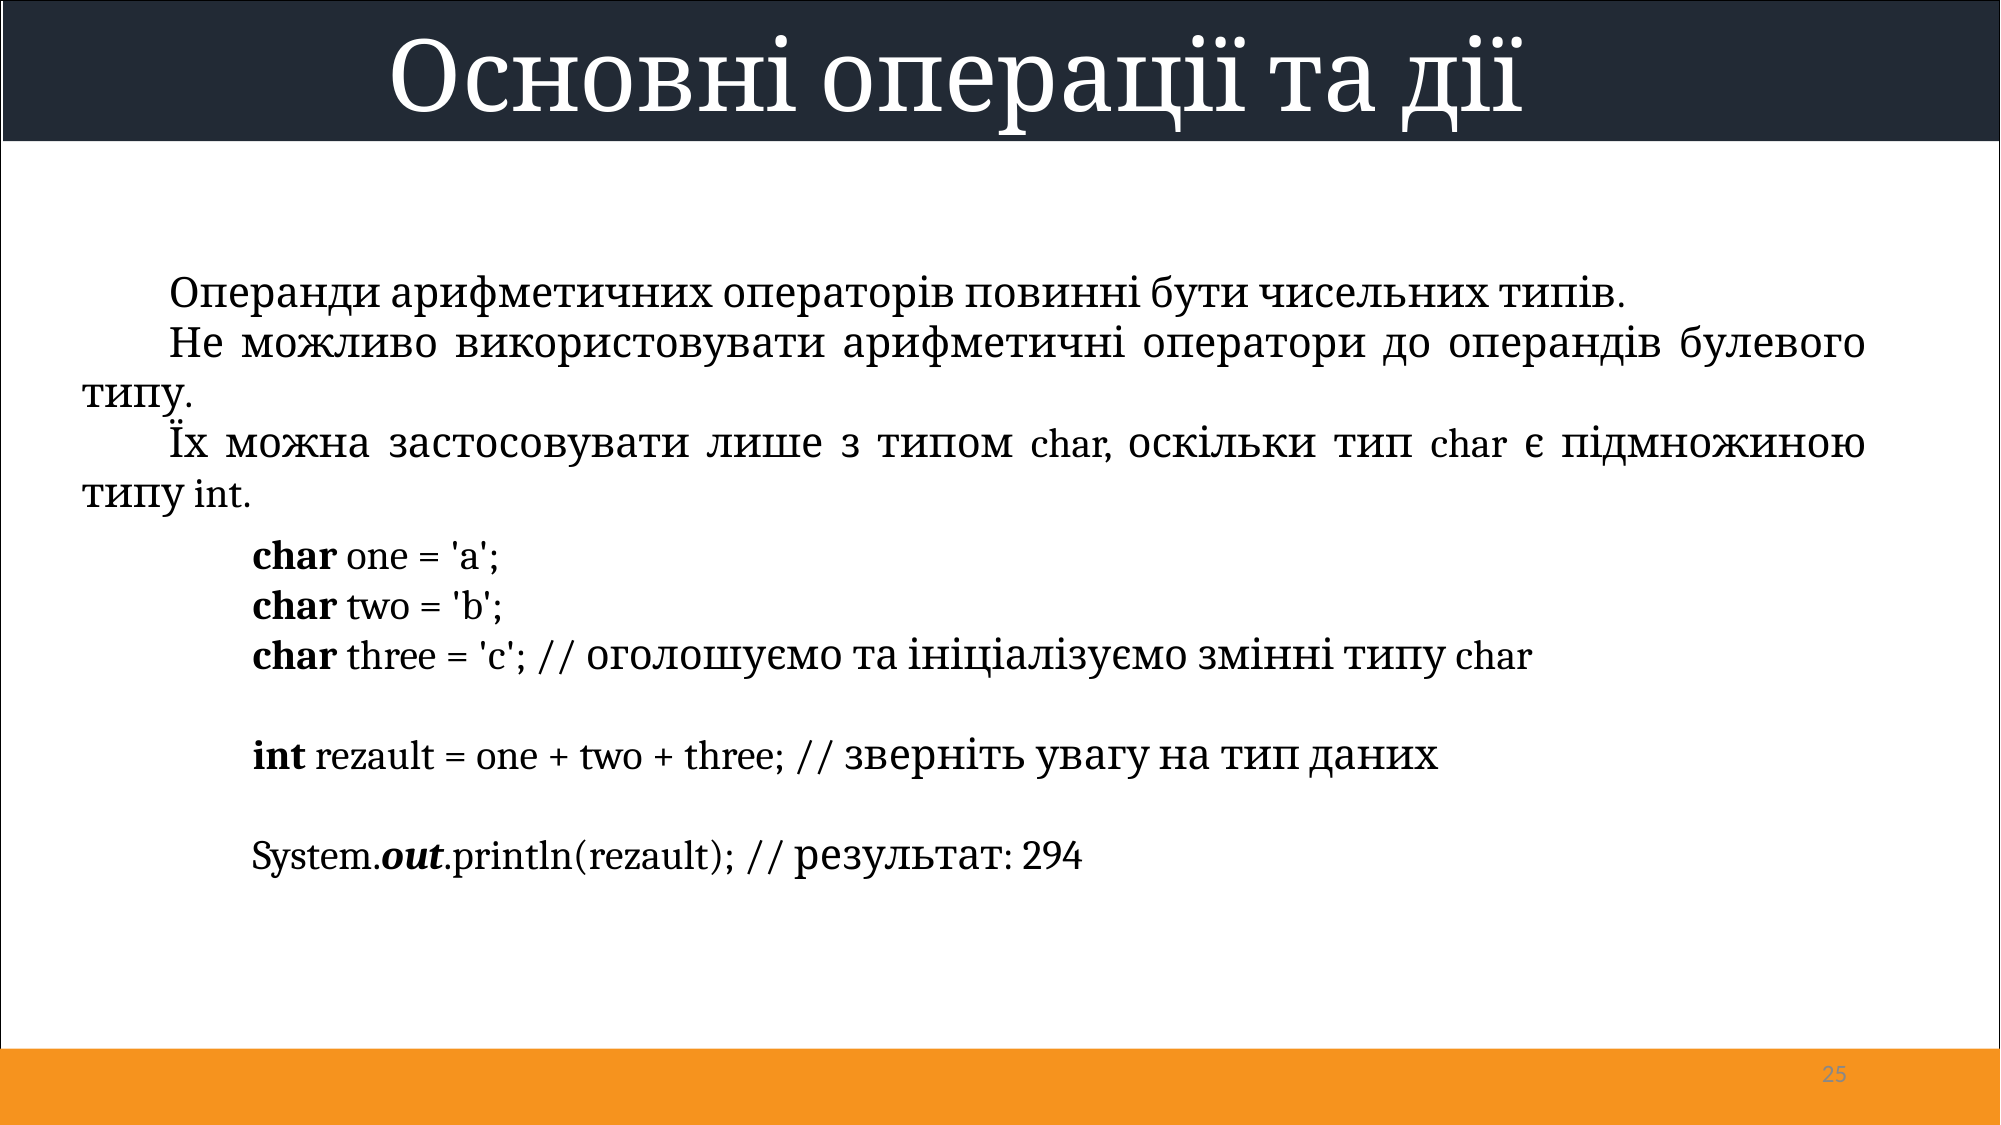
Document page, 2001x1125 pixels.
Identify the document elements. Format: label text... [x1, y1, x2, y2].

text_box char one = 'a'; char two = 'b'; char three = 'c'; // оголошуємо та ініціалізуємо змінні типу char int rezault = one + two + three; // зверніть увагу на тип даних System.out.println(rezault); // результат: 294 [237, 520, 1747, 886]
text_box Операнди арифметичних операторів повинні бути чисельних типів. Не можливо використовувати арифметичні оператори до операндів булевого типу. Їх можна застосовувати лише з типом char, оскільки тип char є підмножиною типу int. [66, 258, 1882, 524]
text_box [0, 951, 2000, 1125]
text_box [0, 0, 2000, 949]
